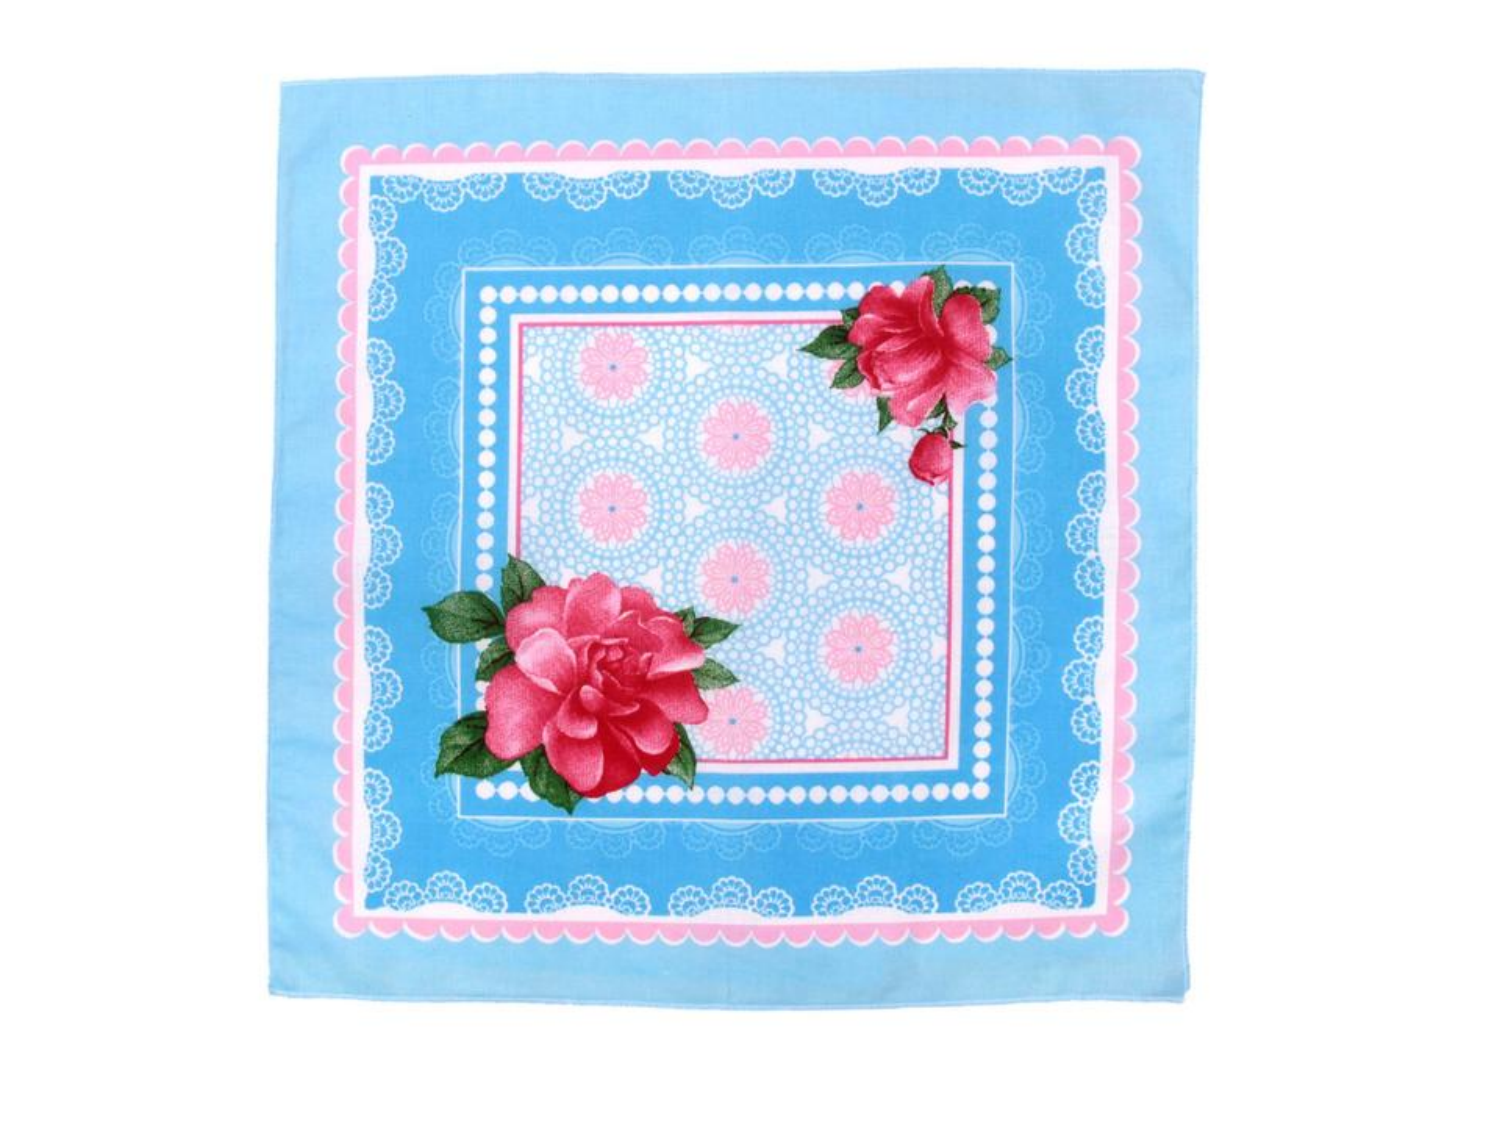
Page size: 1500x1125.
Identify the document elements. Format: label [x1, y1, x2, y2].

picture [182, 0, 1277, 1094]
